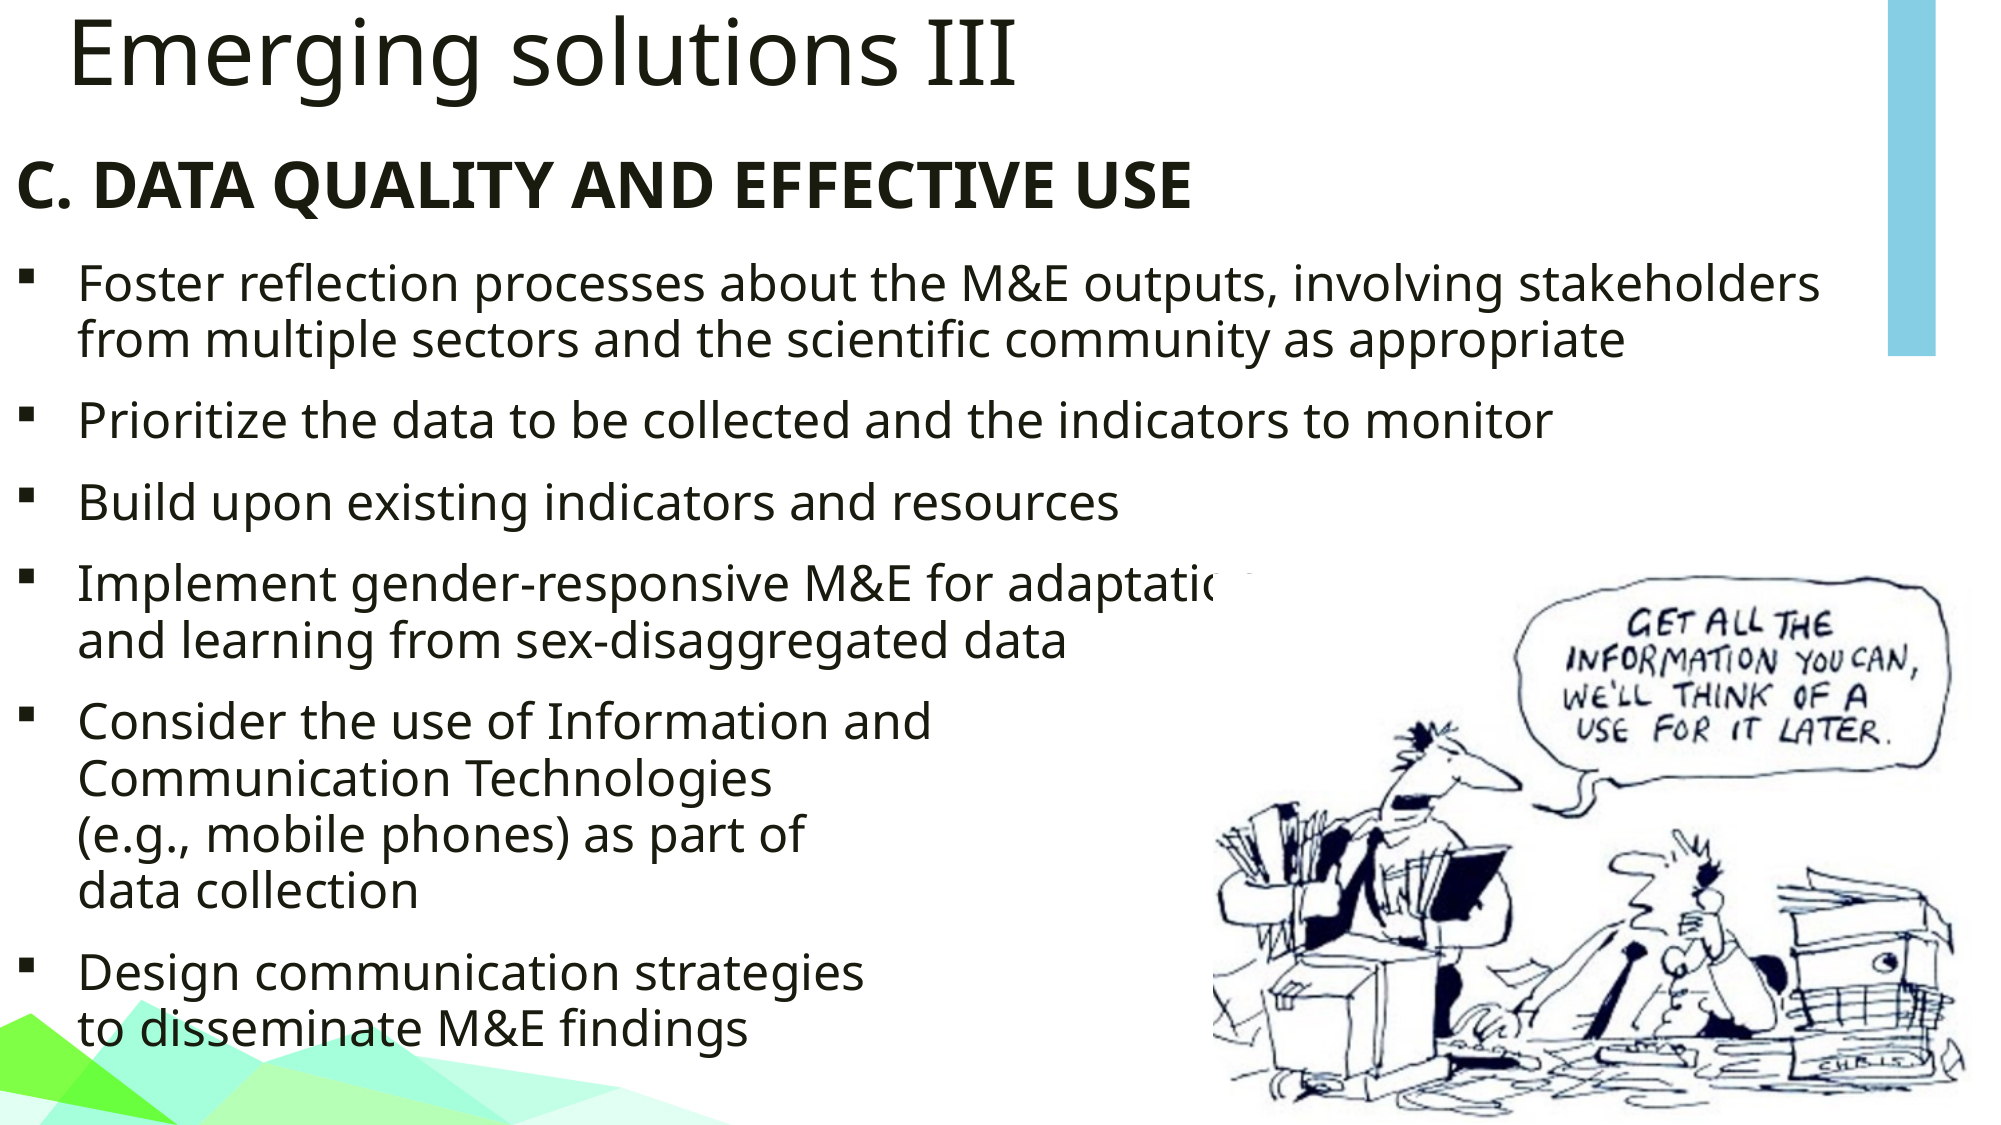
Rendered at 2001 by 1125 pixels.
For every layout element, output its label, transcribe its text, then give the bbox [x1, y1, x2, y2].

picture [0, 0, 2001, 1125]
list C. DATA QUALITY AND EFFECTIVE USE Foster reflection processes about the M&E outputs, involving stakeholders from multiple sectors and the scientific community as appropriate Prioritize the data to be collected and the indicators to monitor Build upon existing indicators and resources Implement gender-responsive M&E for adaptation, and learning from sex-disaggregated data Consider the use of Information and Communication Technologies (e.g., mobile phones) as part of data collection Design communication strategies to disseminate M&E findings [0, 142, 1903, 1099]
title Emerging solutions III [51, 0, 1783, 119]
picture [0, 0, 1887, 142]
